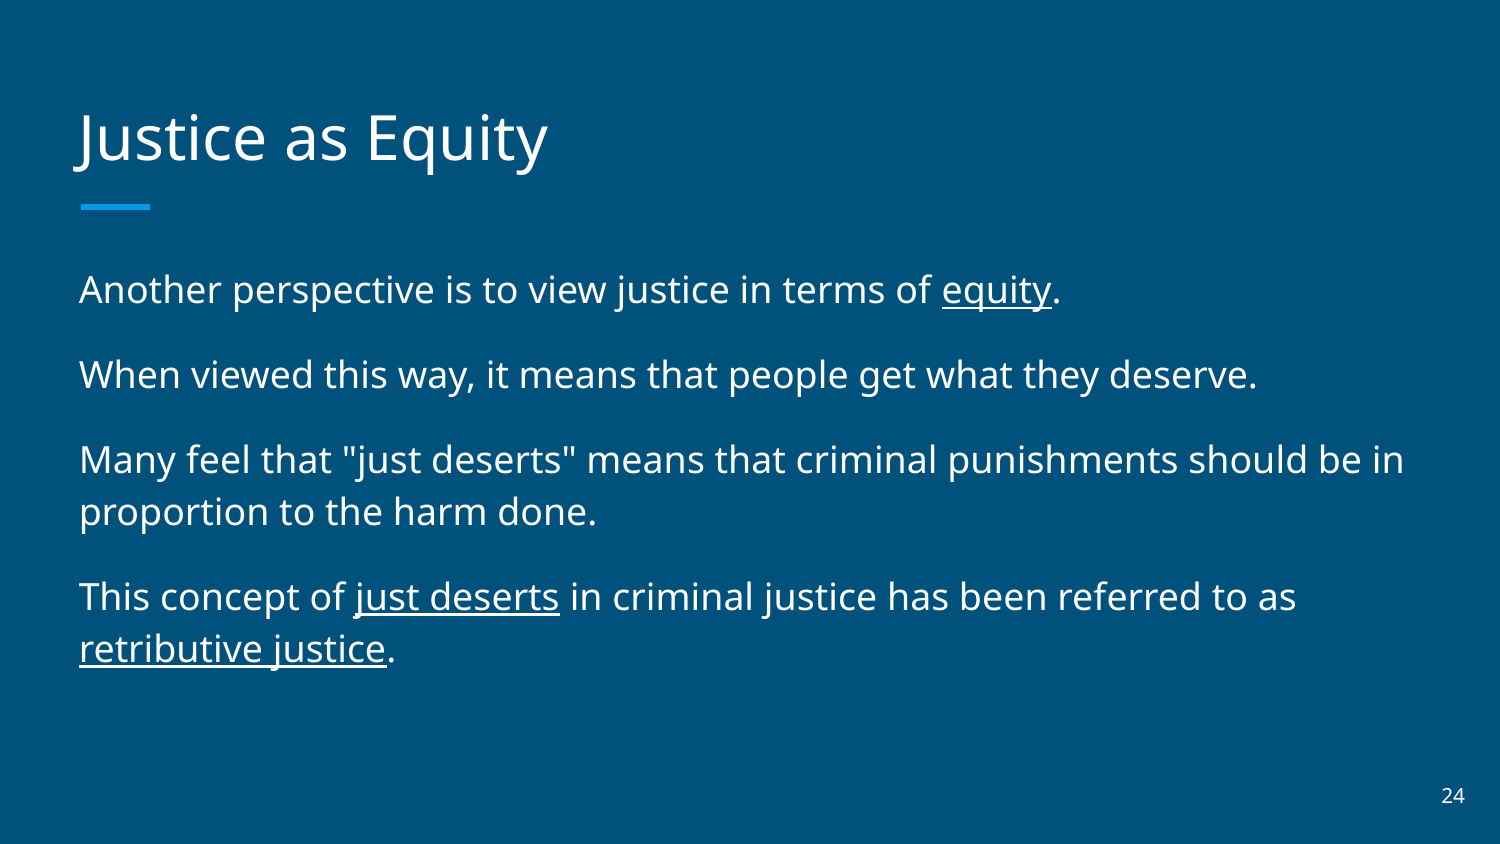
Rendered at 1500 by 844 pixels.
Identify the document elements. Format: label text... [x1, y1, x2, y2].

title Justice as Equity [63, 75, 1437, 188]
slide_number ‹#› [1389, 764, 1480, 830]
list Another perspective is to view justice in terms of equity. When viewed this way, it means that people get what they deserve. Many feel that "just deserts" means that criminal punishments should be in proportion to the harm done. This concept of just deserts in criminal justice has been referred to as retributive justice. [63, 244, 1437, 750]
